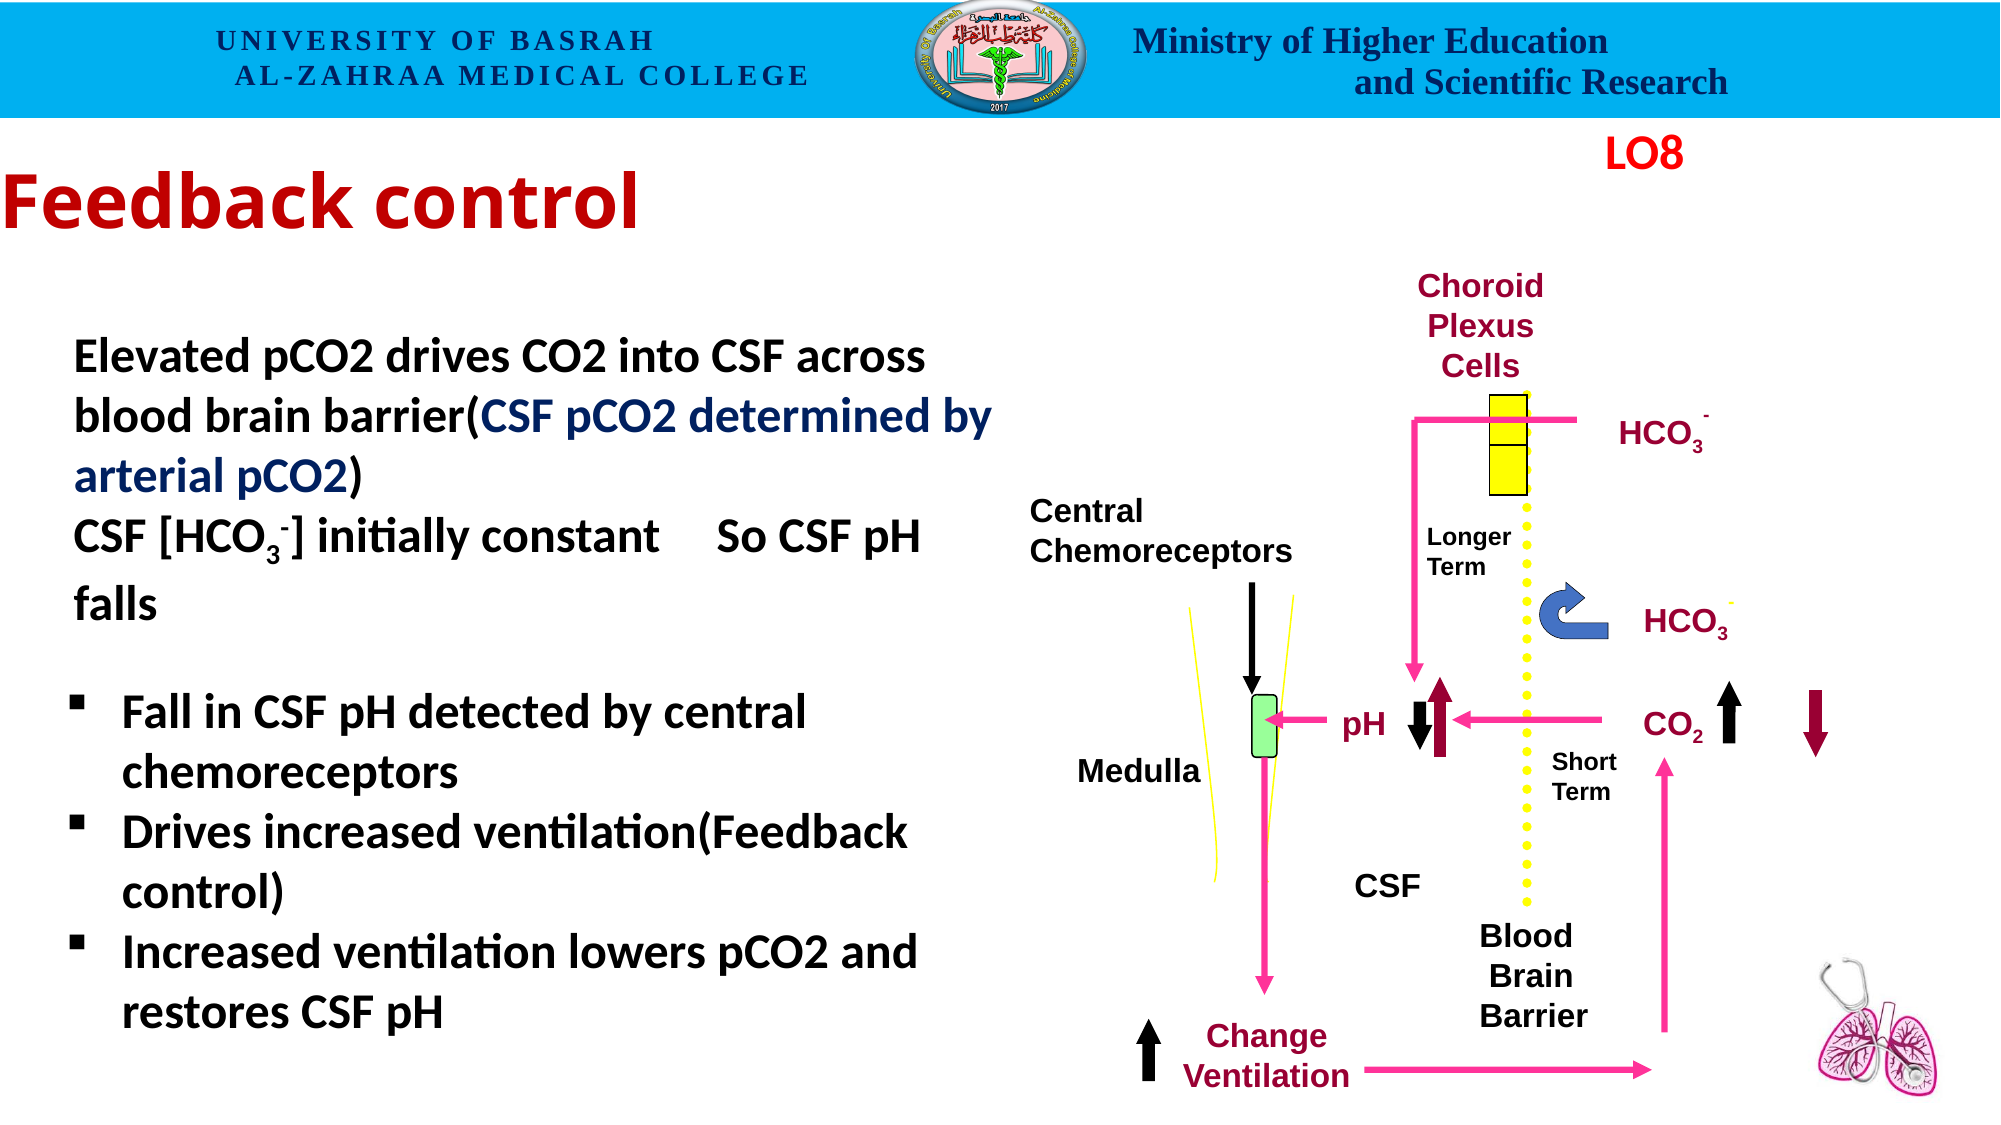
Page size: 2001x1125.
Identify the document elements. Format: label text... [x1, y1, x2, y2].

text_box Fall in CSF pH detected by central chemoreceptors Drives increased ventilation(Feedback control) Increased ventilation lowers pCO2 and restores CSF pH [50, 610, 976, 1125]
picture [1797, 953, 1951, 1103]
text_box [0, 2, 2000, 118]
text_box Feedback control [0, 95, 887, 313]
text_box [1811, 690, 1820, 758]
text_box Ministry of Higher Education and Scientific Research [1113, 13, 1752, 130]
text_box LO8 [1541, 130, 1748, 187]
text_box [1014, 257, 1752, 1103]
text_box University of Basrah Al-zahraa medical college [197, 13, 836, 95]
text_box Elevated pCO2 drives CO2 into CSF across blood brain barrier(CSF pCO2 determined by arterial pCO2) CSF [HCO3-] initially constant So CSF pH falls [58, 314, 1014, 638]
picture [912, 0, 1088, 110]
